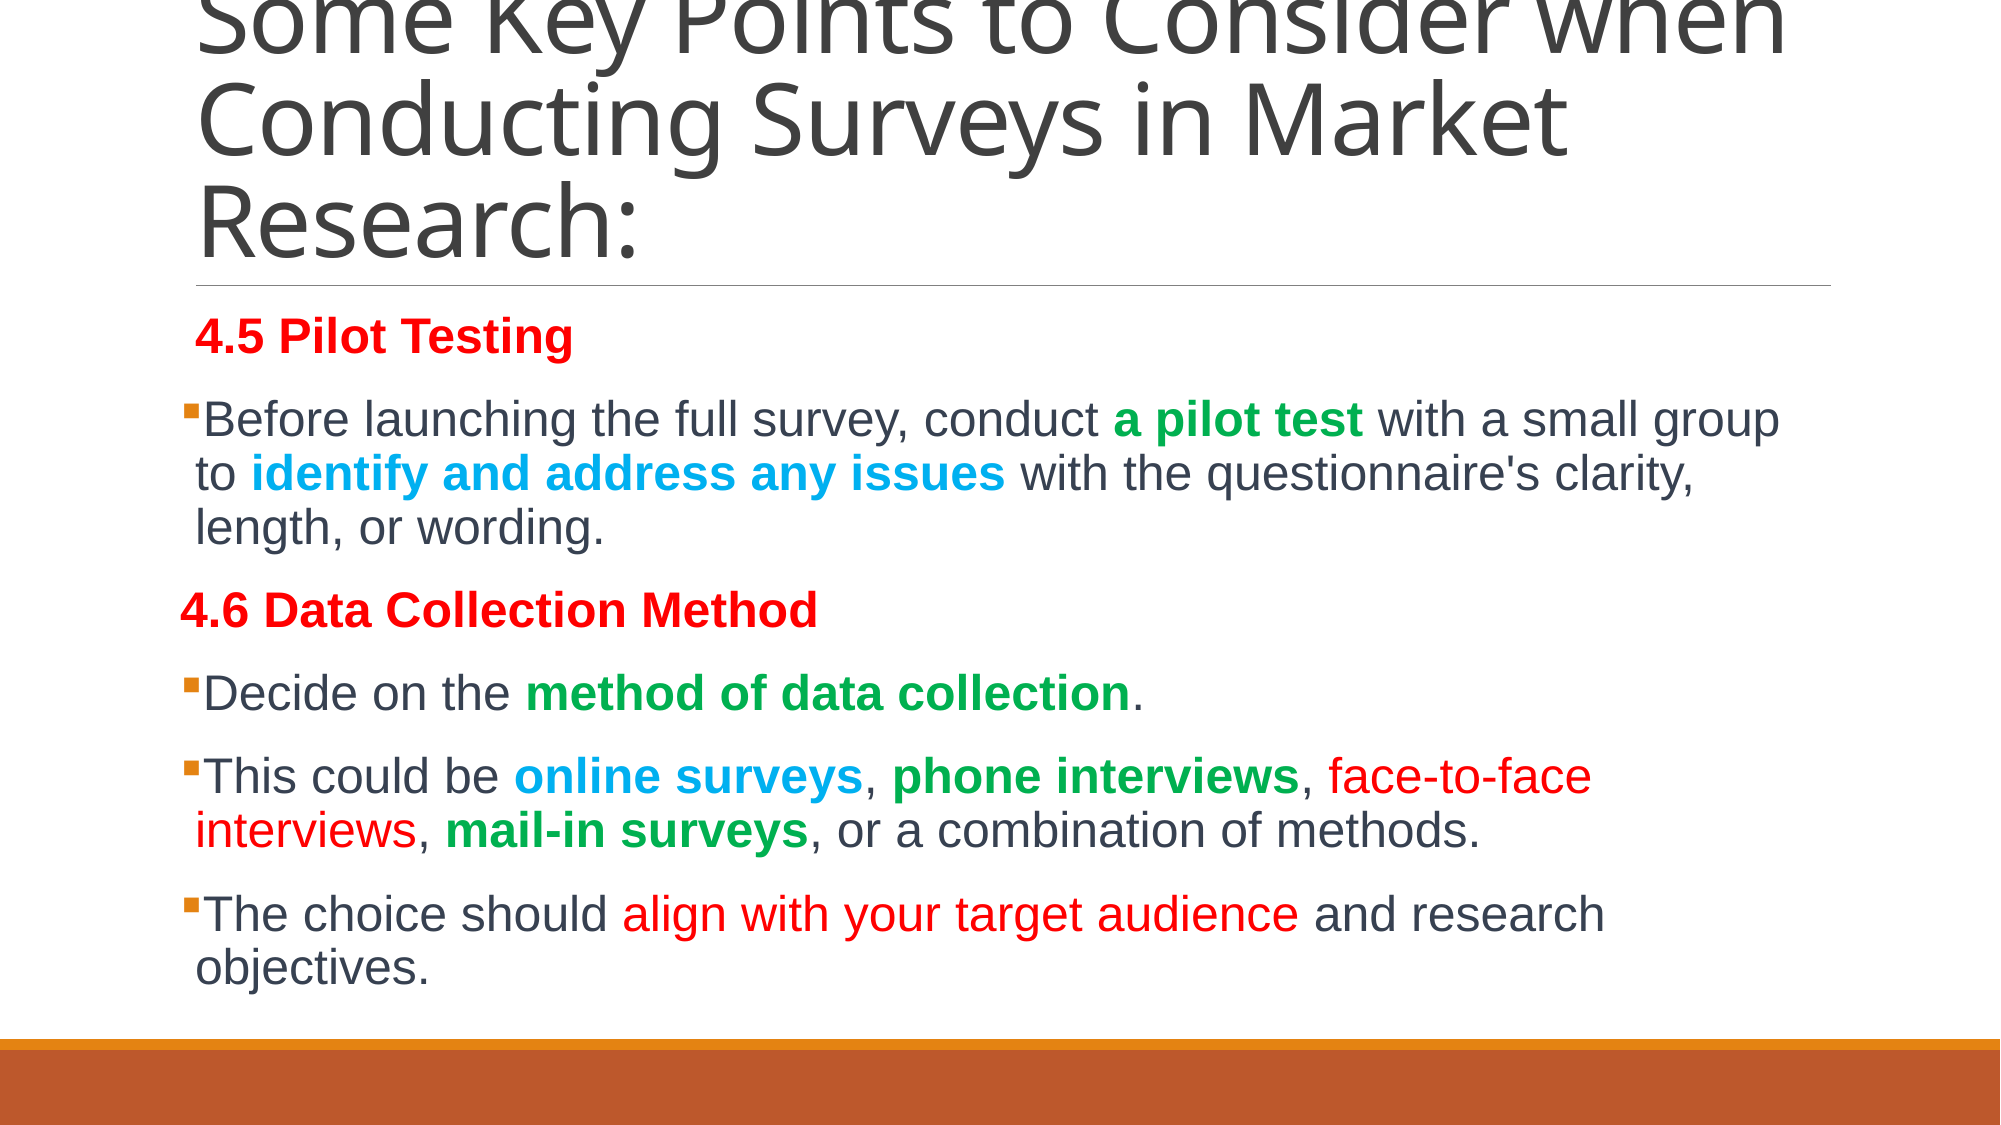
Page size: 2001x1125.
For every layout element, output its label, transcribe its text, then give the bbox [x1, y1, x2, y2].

title Some Key Points to Consider when Conducting Surveys in Market Research: [180, 47, 1830, 285]
list 4.5 Pilot Testing Before launching the full survey, conduct a pilot test with a small group to identify and address any issues with the questionnaire's clarity, length, or wording. 4.6 Data Collection Method Decide on the method of data collection. This could be online surveys, phone interviews, face-to-face interviews, mail-in surveys, or a combination of methods. The choice should align with your target audience and research objectives. [180, 302, 1830, 1007]
